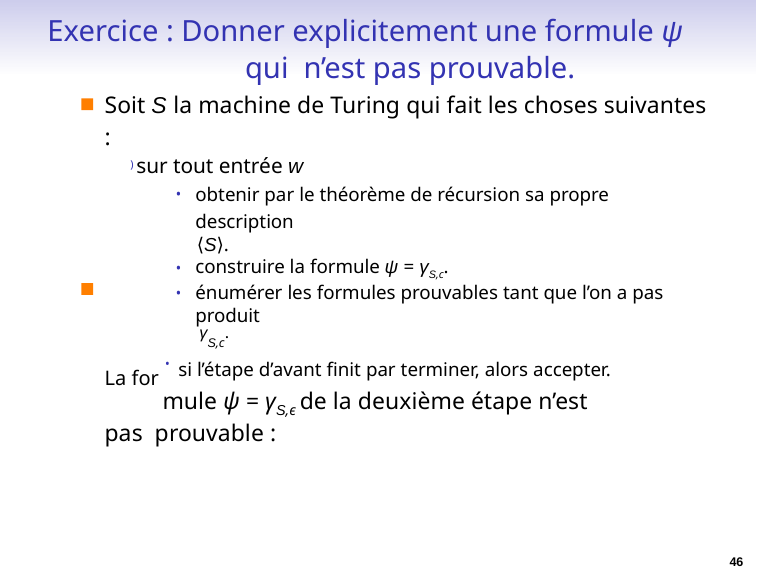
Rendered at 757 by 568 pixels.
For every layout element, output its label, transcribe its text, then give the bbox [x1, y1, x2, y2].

picture [0, 0, 756, 74]
title Exercice : Donner explicitement une formule ψ qui n’est pas prouvable. [28, 9, 728, 105]
text_box Soit S la machine de Turing qui fait les choses suivantes : ) sur tout entrée w obtenir par le théorème de récursion sa propre description ⟨S⟩. construire la formule ψ = γS,c. énumérer les formules prouvables tant que l’on a pas produit γS,c. La for • si l’étape d’avant finit par terminer, alors accepter. mule ψ = γS,є de la deuxième étape n’est pas prouvable : [83, 85, 708, 446]
text_box 46 [727, 552, 746, 568]
